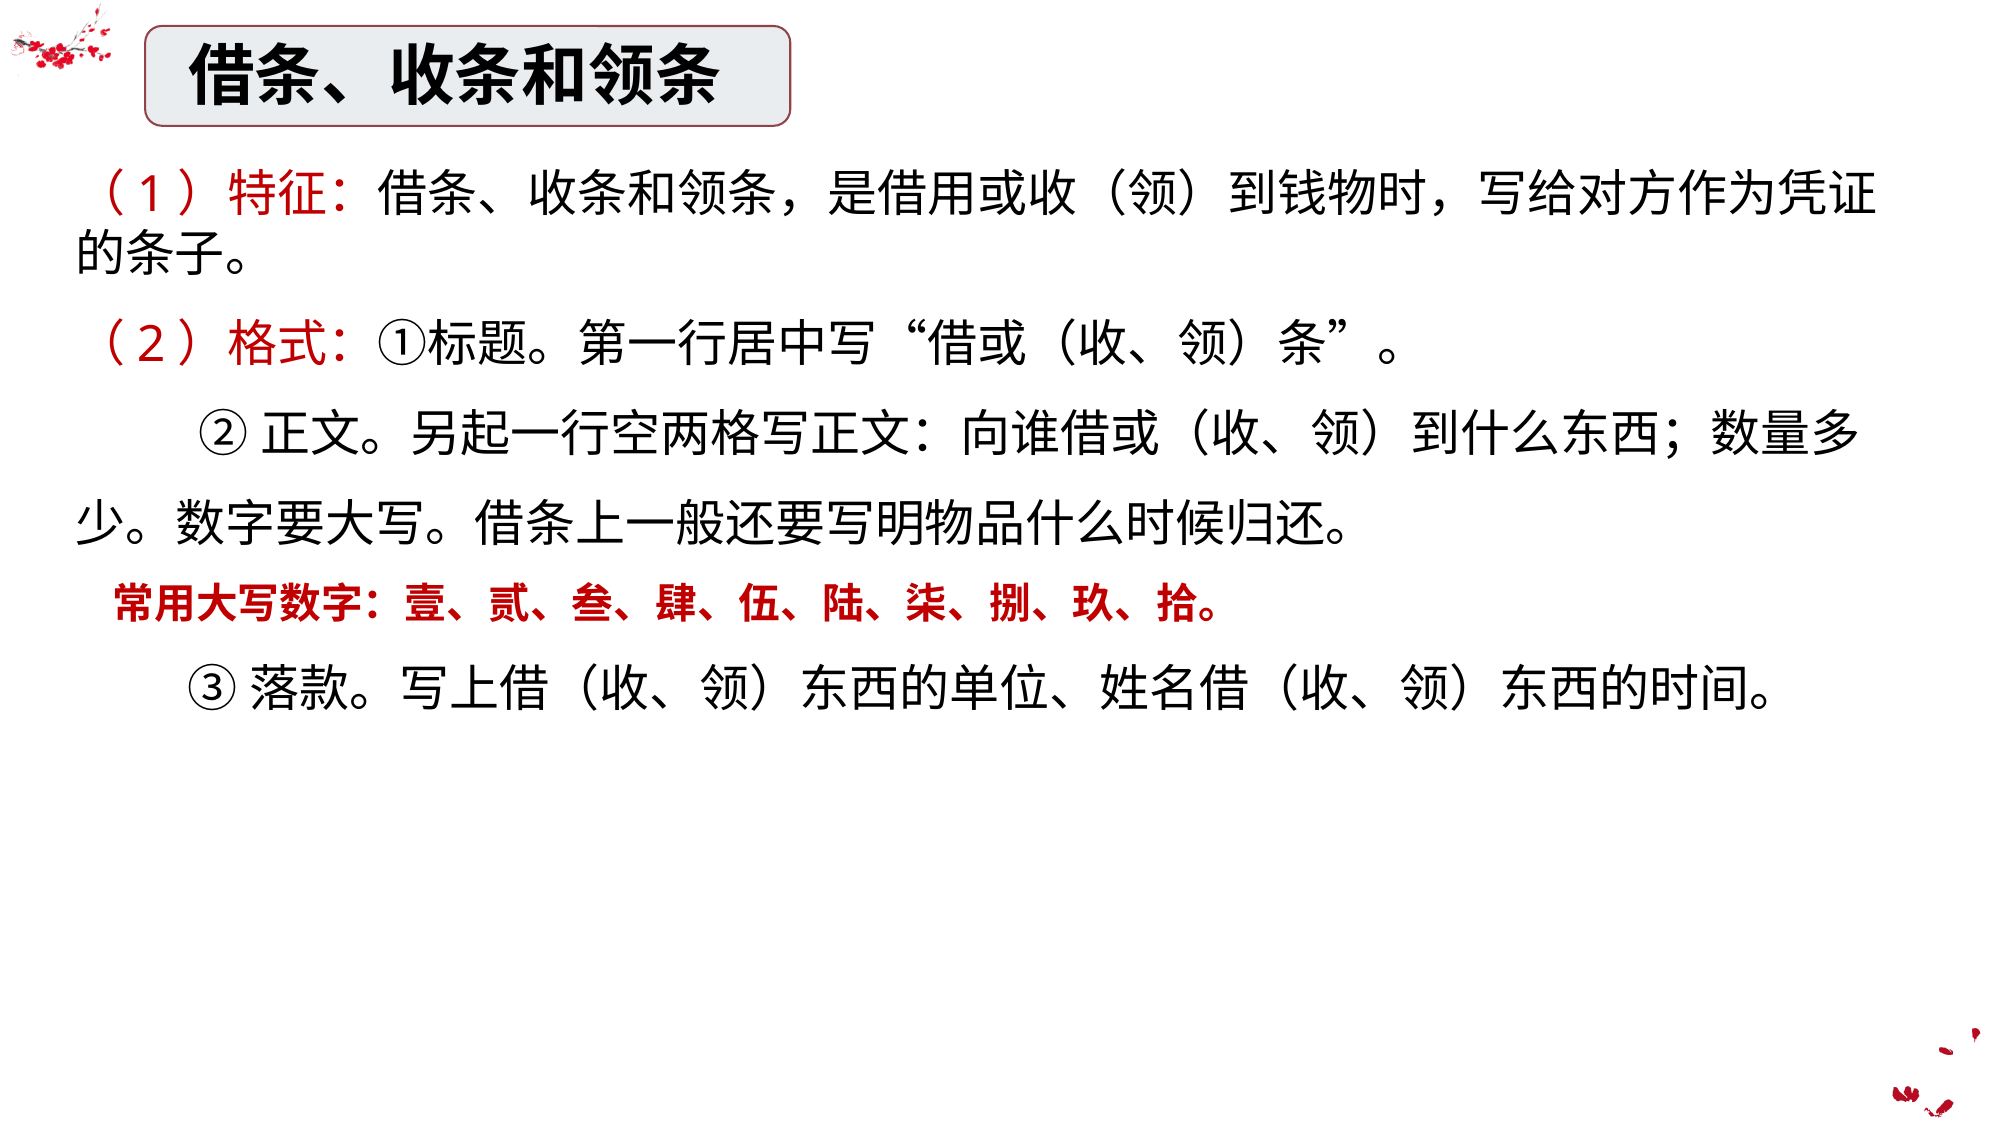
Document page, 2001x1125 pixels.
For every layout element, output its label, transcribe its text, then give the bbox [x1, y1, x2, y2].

picture [0, 0, 119, 79]
text_box （1）特征：借条、收条和领条，是借用或收（领）到钱物时，写给对方作为凭证的条子。 （2）格式：①标题。第一行居中写“借或（收、领）条”。 ②正文。另起一行空两格写正文：向谁借或（收、领）到什么东西；数量多少。数字要大写。借条上一般还要写明物品什么时候归还。 常用大写数字：壹、贰、叁、肆、伍、陆、柒、捌、玖、拾。 ③落款。写上借（收、领）东西的单位、姓名借（收、领）东西的时间。 [60, 154, 1923, 770]
picture [1881, 1006, 2000, 1125]
text_box [144, 24, 792, 127]
text_box 借条、收条和领条 [173, 25, 762, 121]
